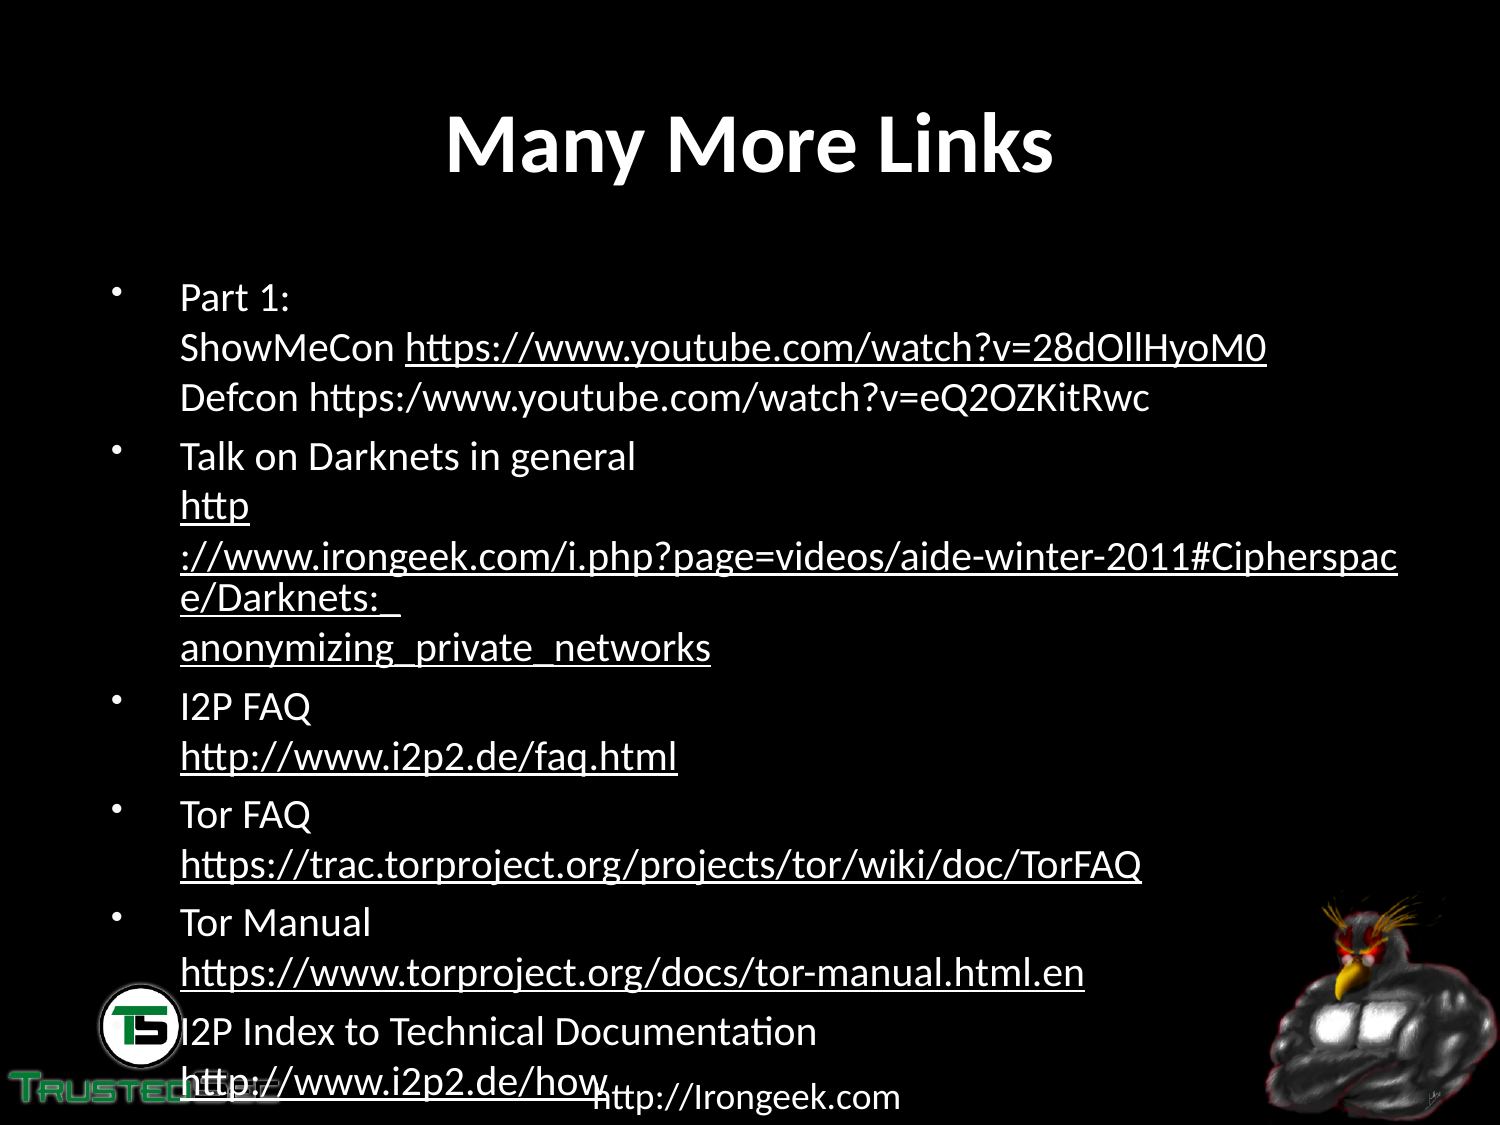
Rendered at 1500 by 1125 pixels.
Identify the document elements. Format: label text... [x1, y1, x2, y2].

picture [2, 974, 288, 1108]
title Many More Links [75, 45, 1425, 233]
picture [1259, 890, 1500, 1125]
list Part 1: ShowMeCon https://www.youtube.com/watch?v=28dOllHyoM0 Defcon https:/www.youtube.com/watch?v=eQ2OZKitRwc Talk on Darknets in general http://www.irongeek.com/i.php?page=videos/aide-winter-2011#Cipherspace/Darknets:_anonymizing_private_networks I2P FAQ http://www.i2p2.de/faq.html Tor FAQ https://trac.torproject.org/projects/tor/wiki/doc/TorFAQ Tor Manual https://www.torproject.org/docs/tor-manual.html.en I2P Index to Technical Documentation http://www.i2p2.de/how [74, 262, 1426, 1036]
